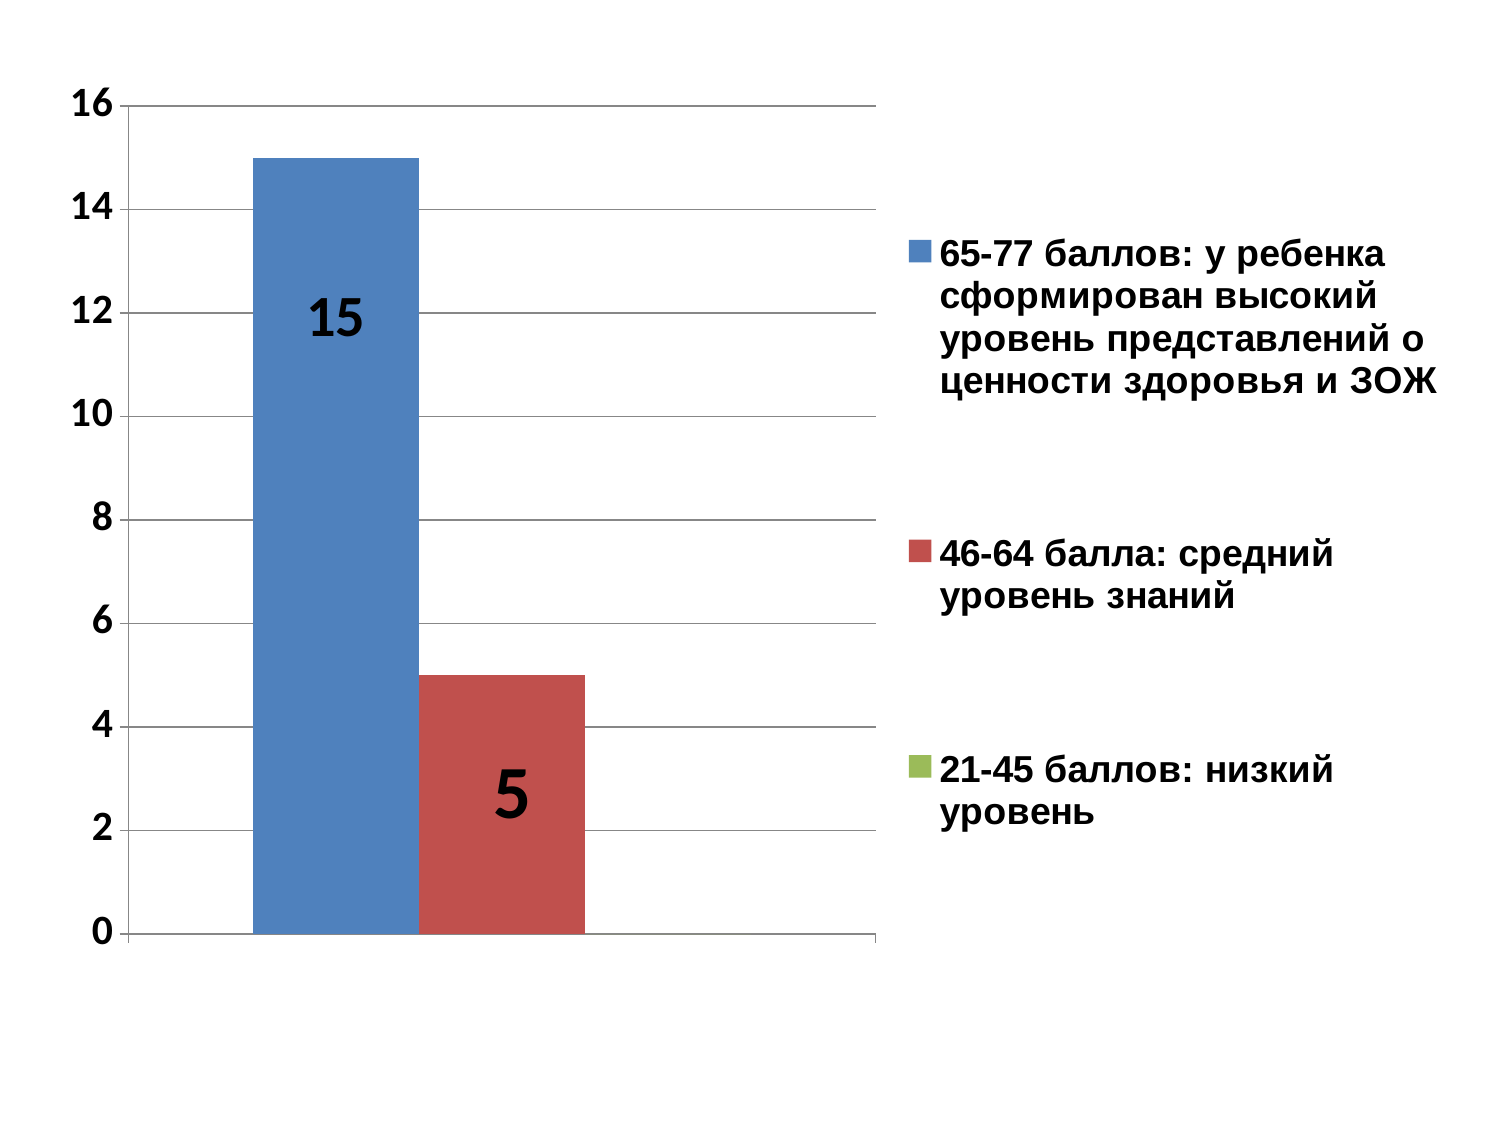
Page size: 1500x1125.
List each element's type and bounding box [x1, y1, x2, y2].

chart [41, 66, 1471, 988]
